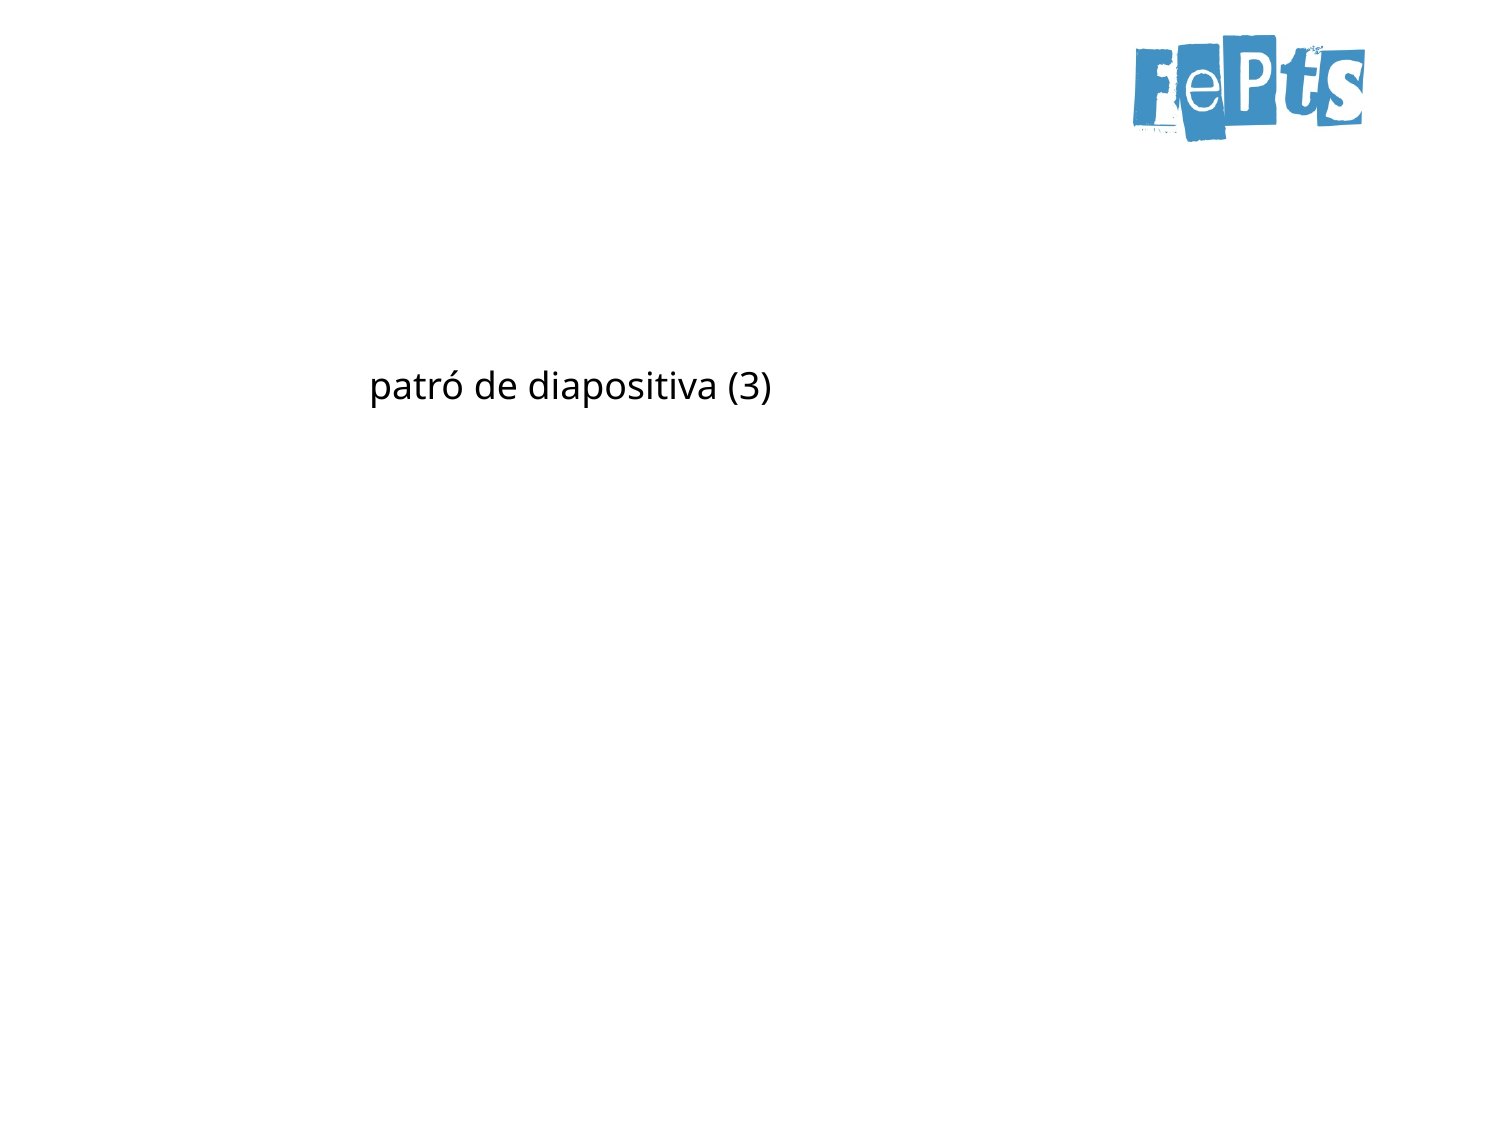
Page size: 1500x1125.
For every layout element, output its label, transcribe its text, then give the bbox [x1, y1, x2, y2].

picture [1133, 35, 1365, 142]
text_box patró de diapositiva (3) [354, 354, 1063, 414]
